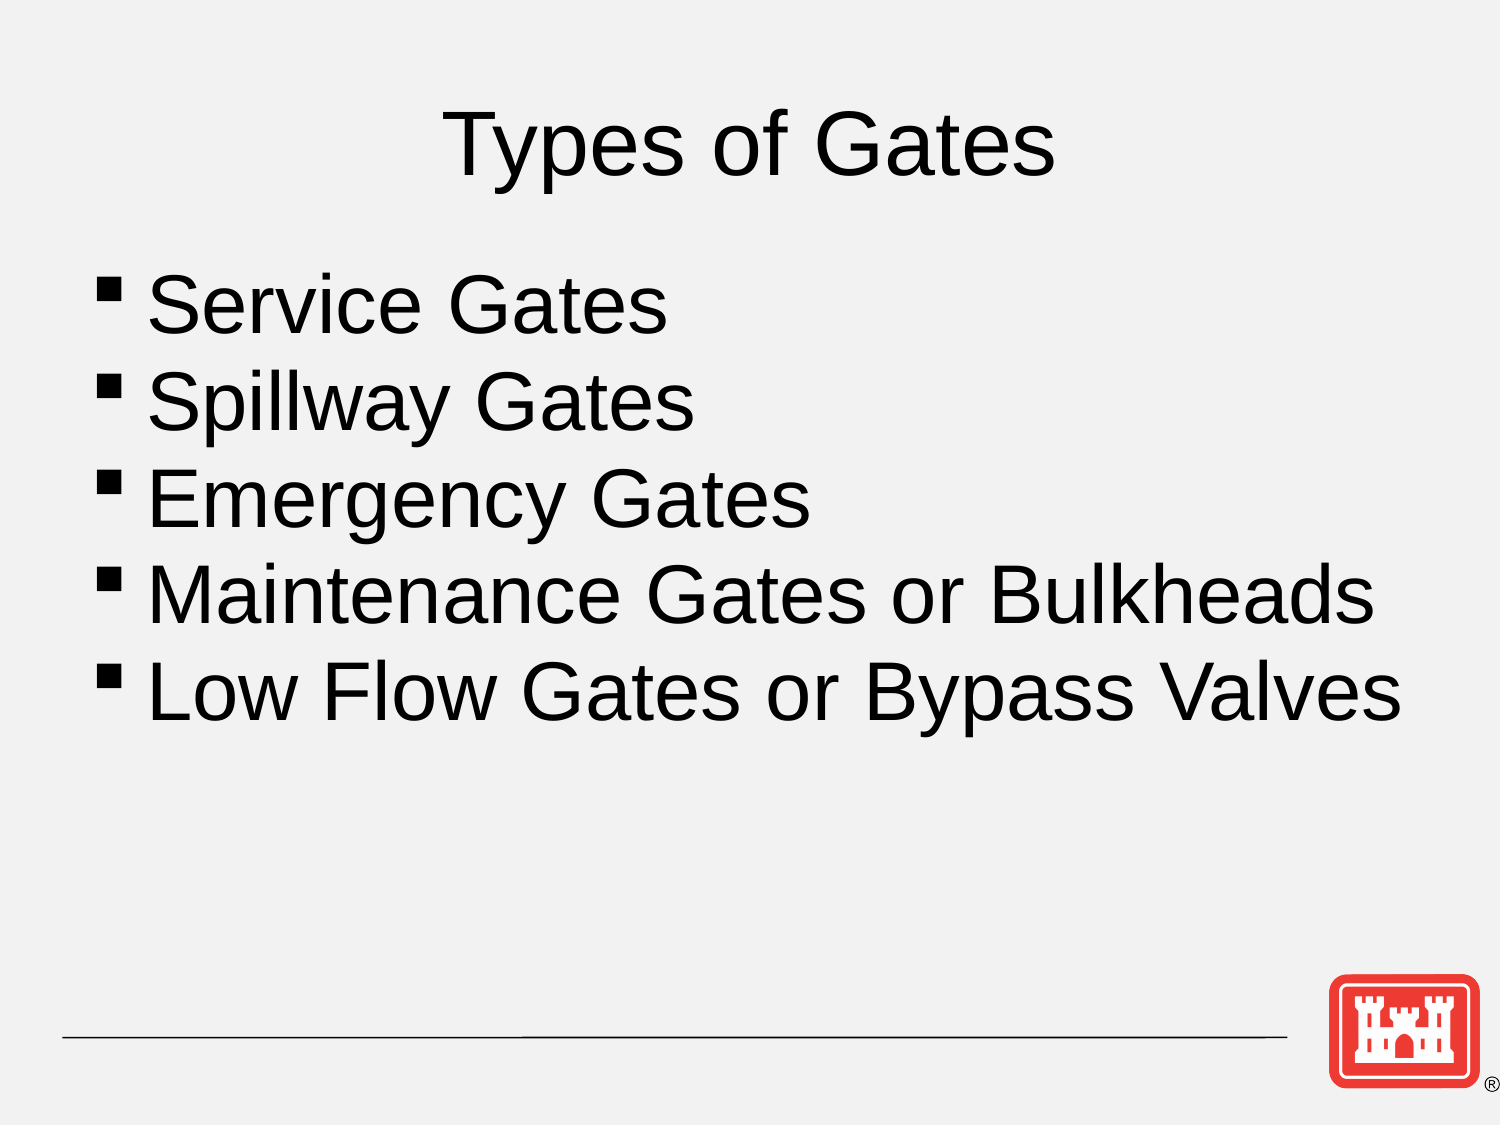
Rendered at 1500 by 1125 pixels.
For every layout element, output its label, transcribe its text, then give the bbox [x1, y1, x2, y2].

picture [1329, 974, 1500, 1092]
title Types of Gates [74, 44, 1426, 233]
list Service Gates Spillway Gates Emergency Gates Maintenance Gates or Bulkheads Low Flow Gates or Bypass Valves [74, 262, 1426, 901]
